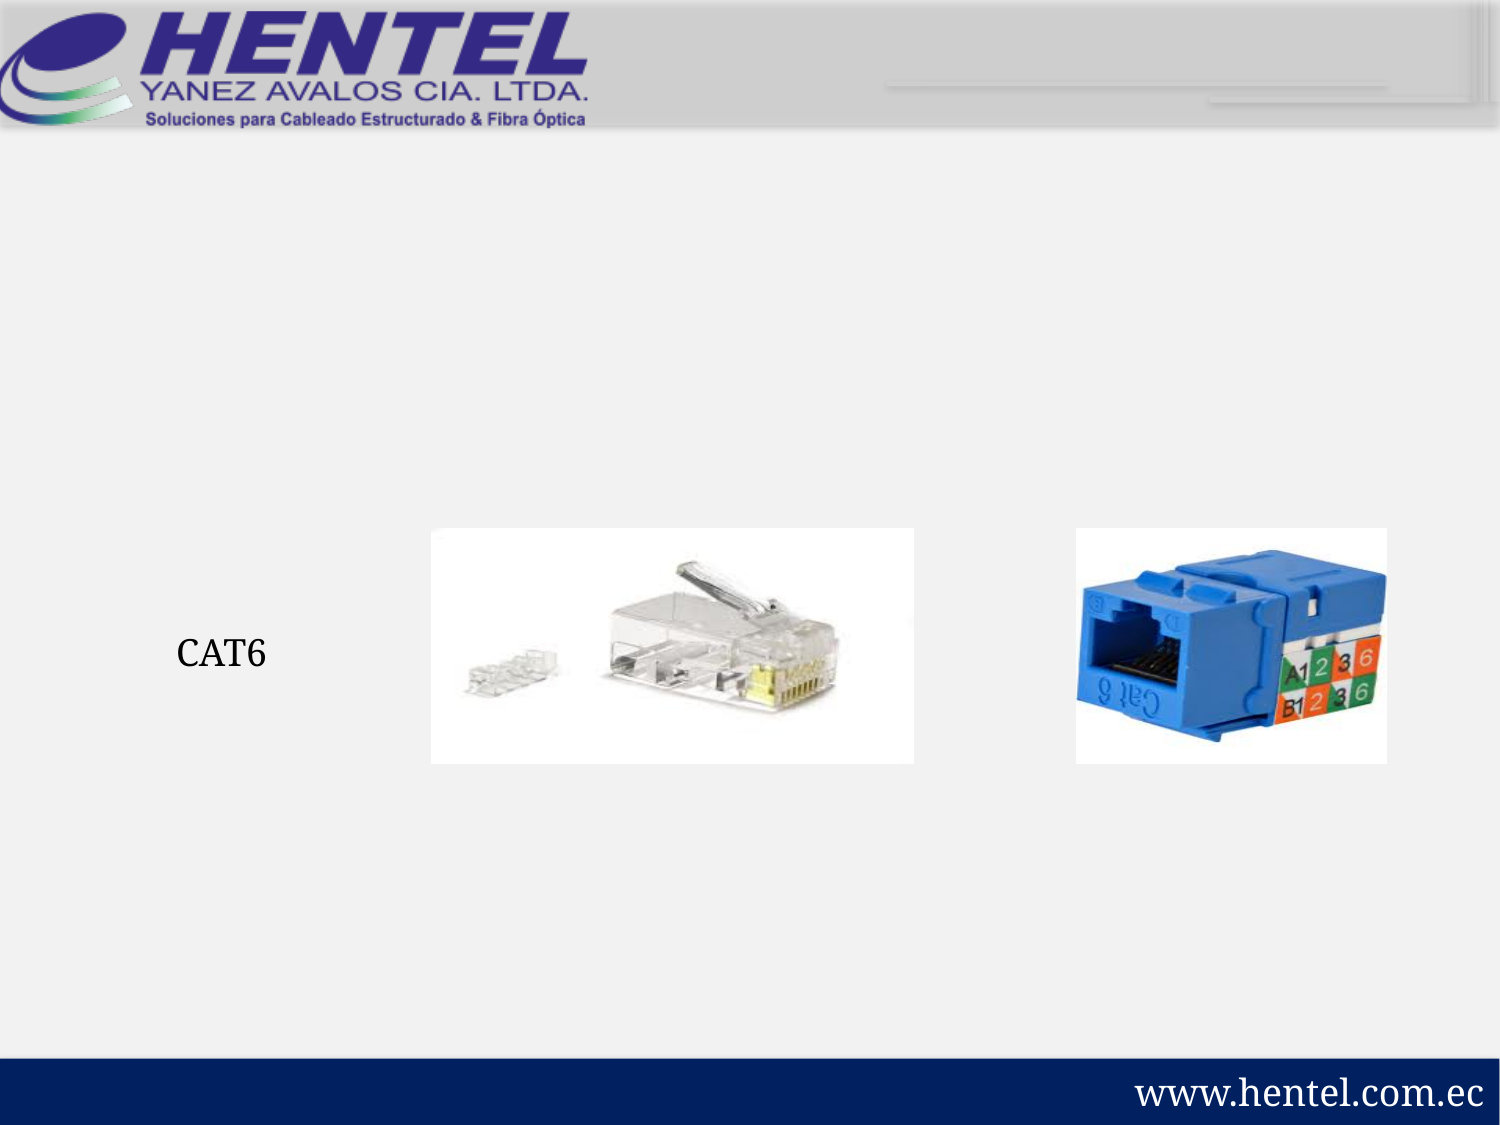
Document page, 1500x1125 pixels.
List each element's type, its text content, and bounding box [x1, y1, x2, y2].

picture [430, 528, 914, 764]
picture [0, 8, 599, 132]
text_box CAT6 [161, 621, 283, 682]
picture [1076, 528, 1387, 764]
